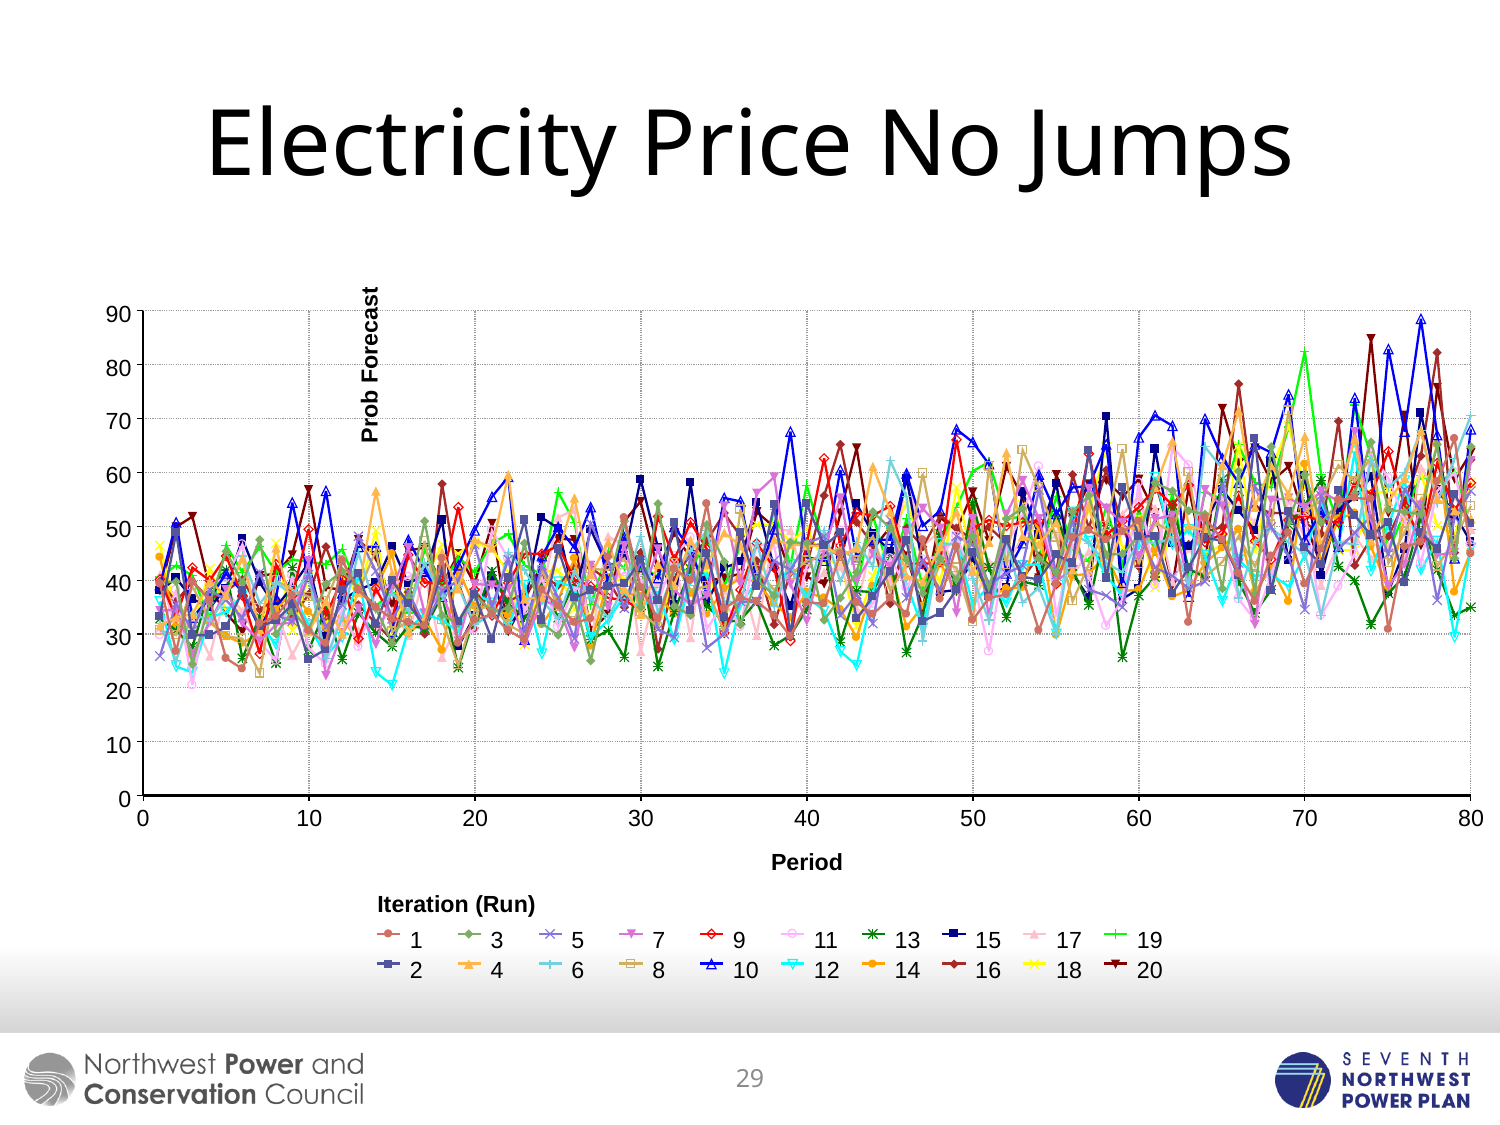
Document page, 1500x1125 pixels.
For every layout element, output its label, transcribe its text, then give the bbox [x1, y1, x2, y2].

title Electricity Price No Jumps [75, 45, 1425, 233]
picture [1275, 1052, 1470, 1108]
slide_number 29 [575, 1050, 925, 1110]
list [21, 287, 1495, 988]
